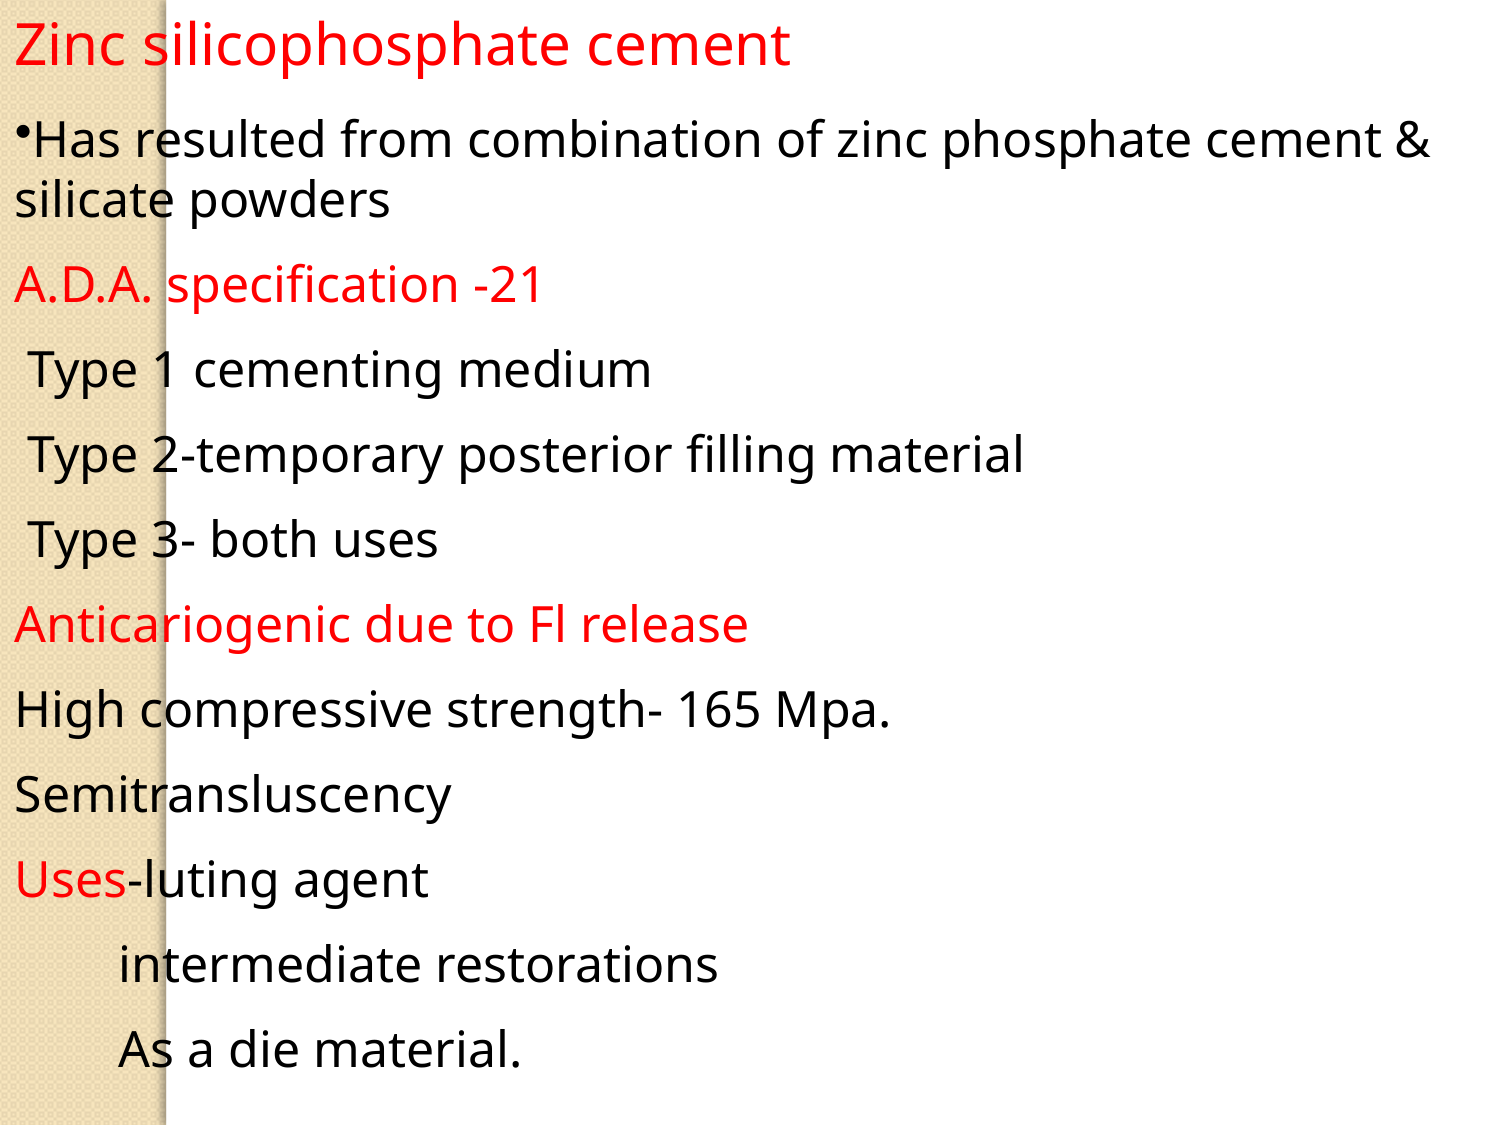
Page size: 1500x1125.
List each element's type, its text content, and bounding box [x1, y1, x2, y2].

text_box Has resulted from combination of zinc phosphate cement & silicate powders A.D.A. specification -21 Type 1 cementing medium Type 2-temporary posterior filling material Type 3- both uses Anticariogenic due to Fl release High compressive strength- 165 Mpa. Semitransluscency Uses-luting agent intermediate restorations As a die material. [0, 99, 1500, 1085]
text_box Zinc silicophosphate cement [0, 0, 1500, 85]
